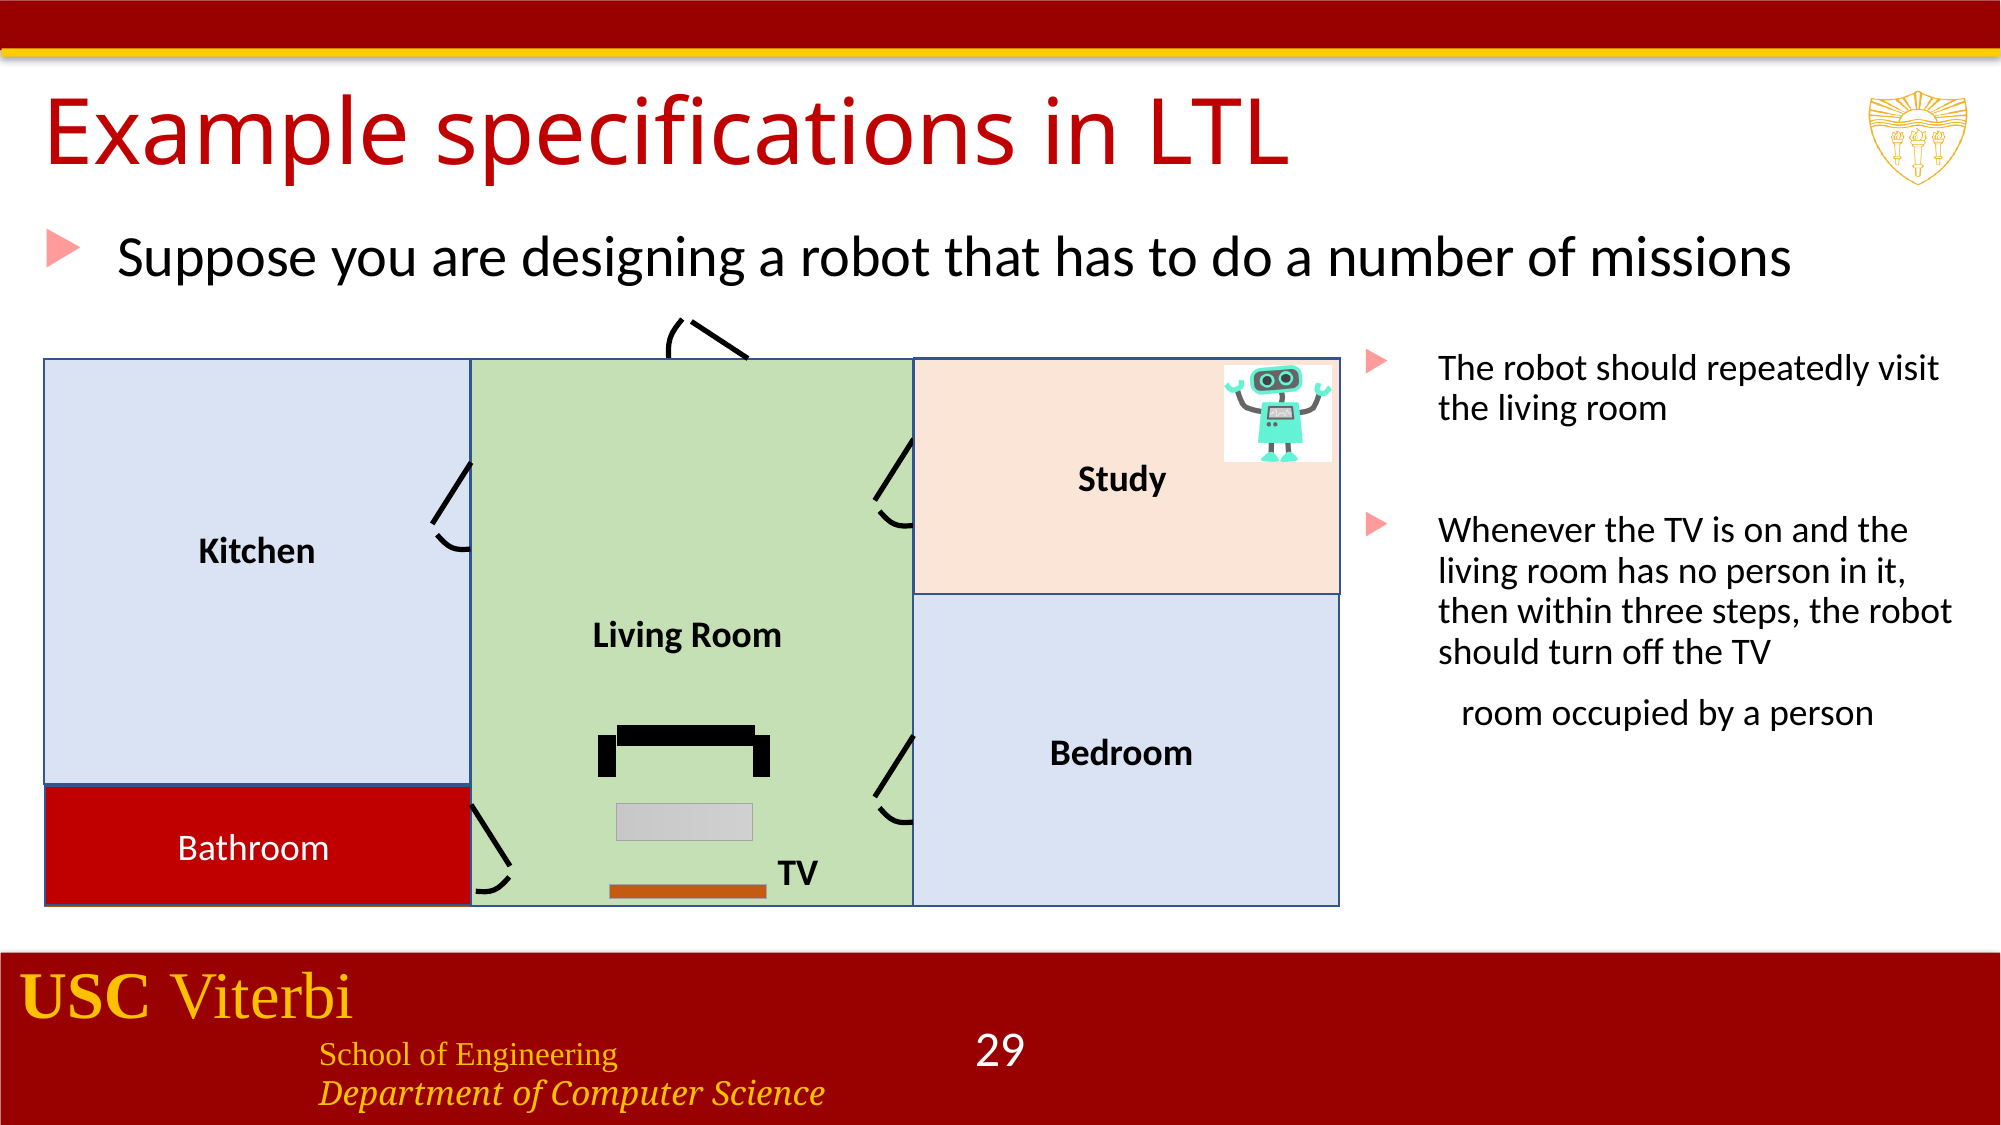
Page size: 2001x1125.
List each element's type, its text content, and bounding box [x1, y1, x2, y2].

list Suppose you are designing a robot that has to do a number of missions [27, 218, 1947, 306]
picture [1836, 76, 2000, 199]
title Example specifications in LTL [27, 70, 1819, 199]
slide_number 29 [774, 1016, 1225, 1077]
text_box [44, 319, 1340, 907]
picture [1224, 365, 1332, 462]
